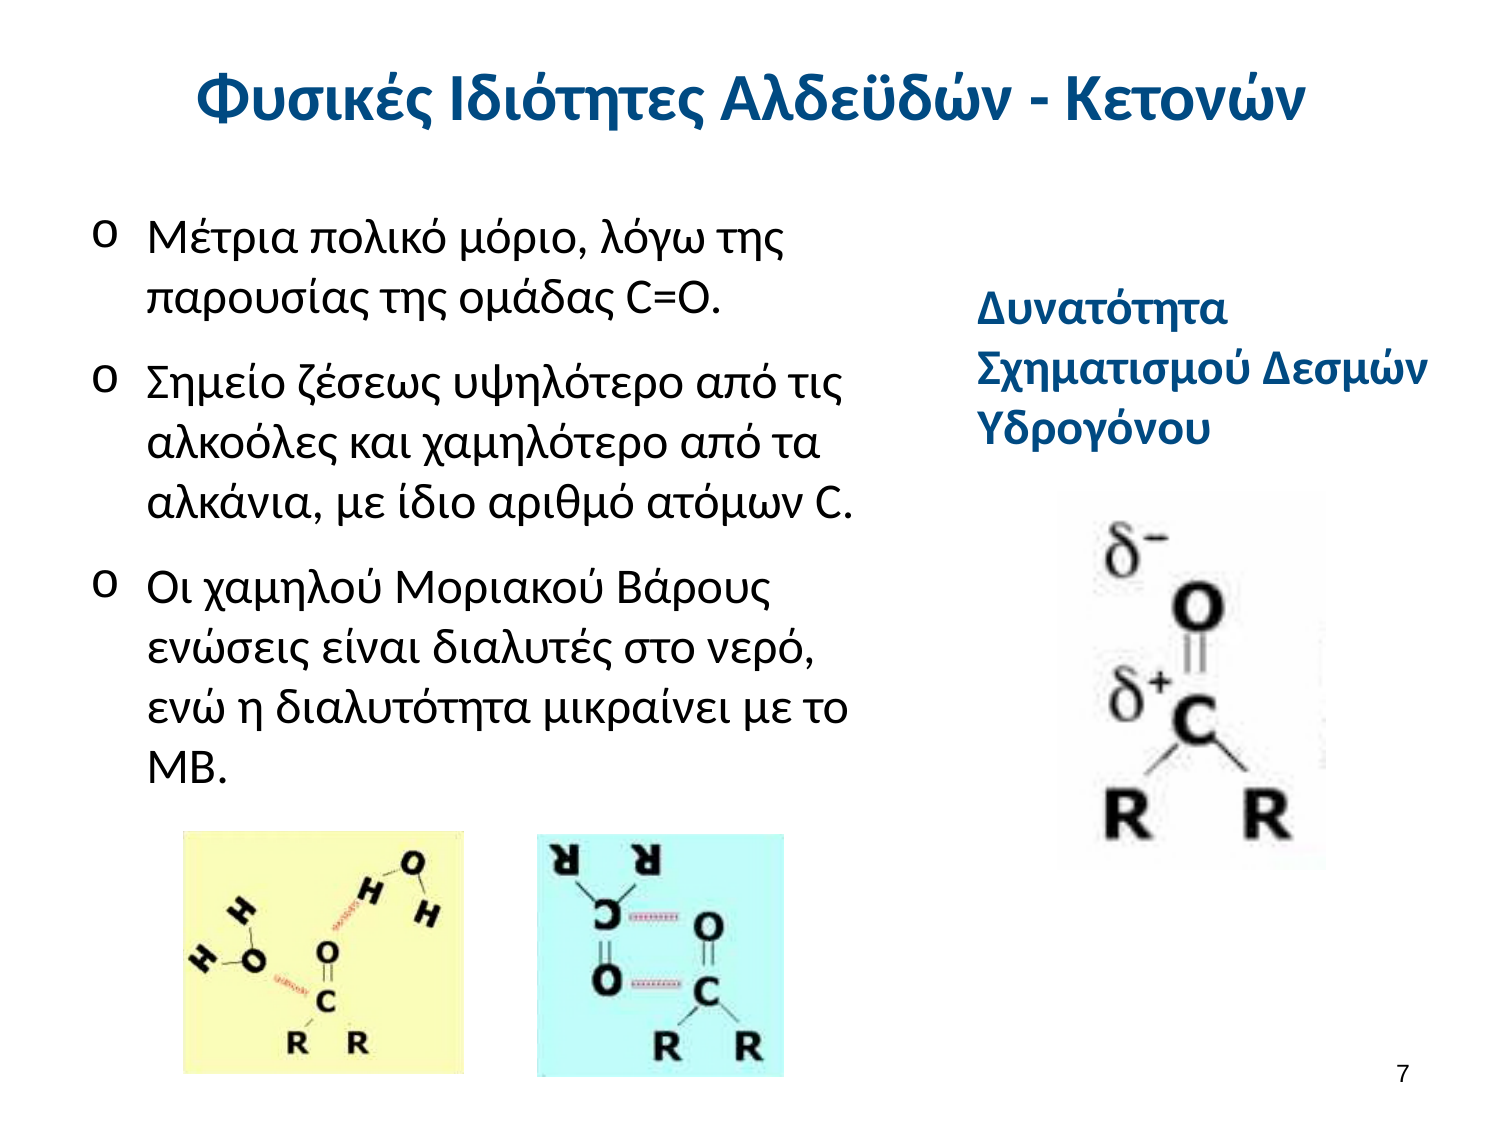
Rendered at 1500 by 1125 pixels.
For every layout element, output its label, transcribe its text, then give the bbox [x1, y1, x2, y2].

picture [1056, 491, 1326, 870]
picture [537, 833, 784, 1077]
title Φυσικές Ιδιότητες Αλδεϋδών - Κετονών [76, 19, 1427, 169]
slide_number 6 [1074, 1042, 1425, 1103]
text_box Δυνατότητα Σχηματισμού Δεσμών Υδρογόνου [962, 267, 1447, 462]
list Μέτρια πολικό μόριο, λόγω της παρουσίας της ομάδας C=O. Σημείο ζέσεως υψηλότερο από τις αλκοόλες και χαμηλότερο από τα αλκάνια, με ίδιο αριθμό ατόμων C. Οι χαμηλού Μοριακού Βάρους ενώσεις είναι διαλυτές στο νερό, ενώ η διαλυτότητα μικραίνει με το ΜΒ. [75, 196, 888, 811]
picture [182, 831, 465, 1074]
